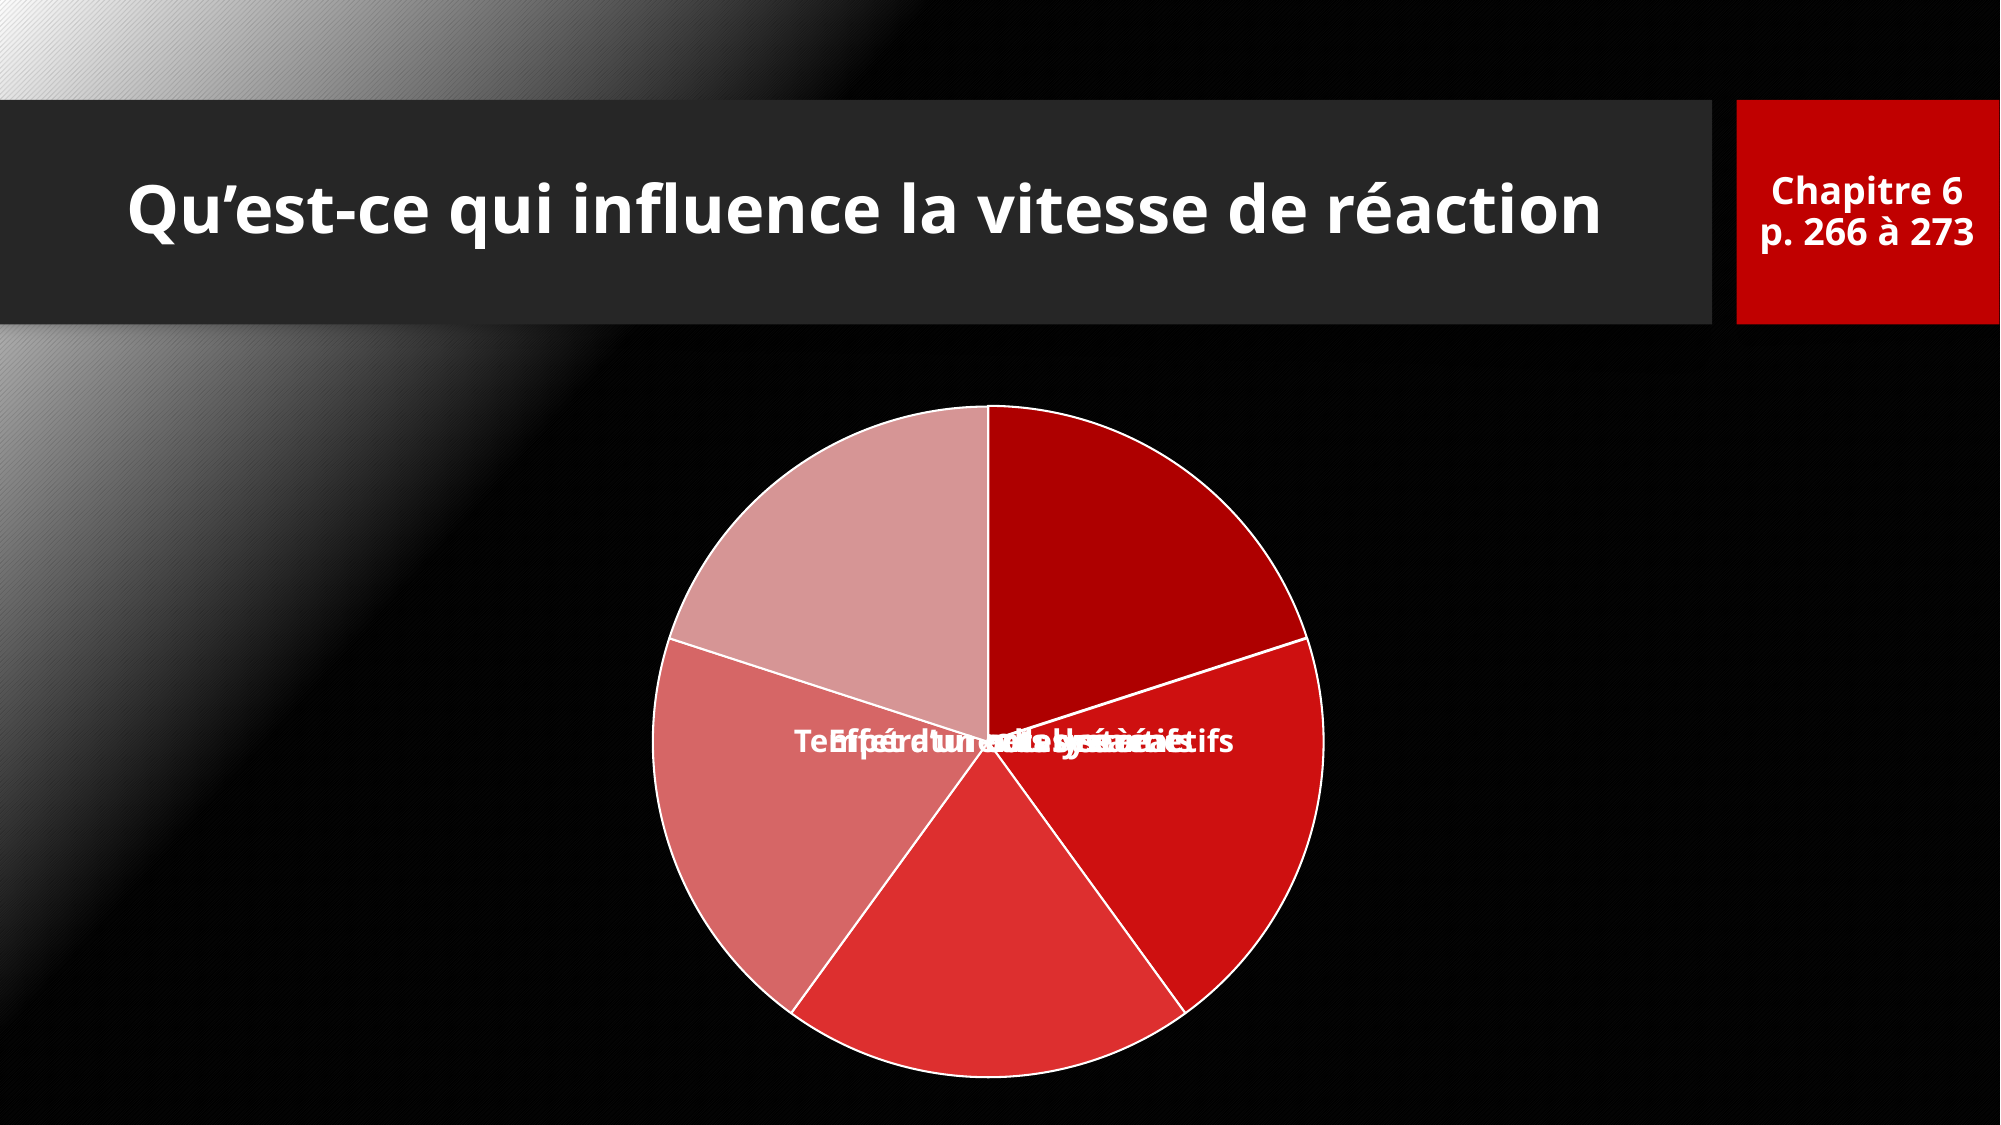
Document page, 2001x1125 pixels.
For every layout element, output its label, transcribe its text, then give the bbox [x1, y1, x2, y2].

text_box Chapitre 6 p. 266 à 273 [1734, 99, 2000, 326]
title Qu’est-ce qui influence la vitesse de réaction [111, 123, 1689, 301]
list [0, 326, 2000, 1125]
